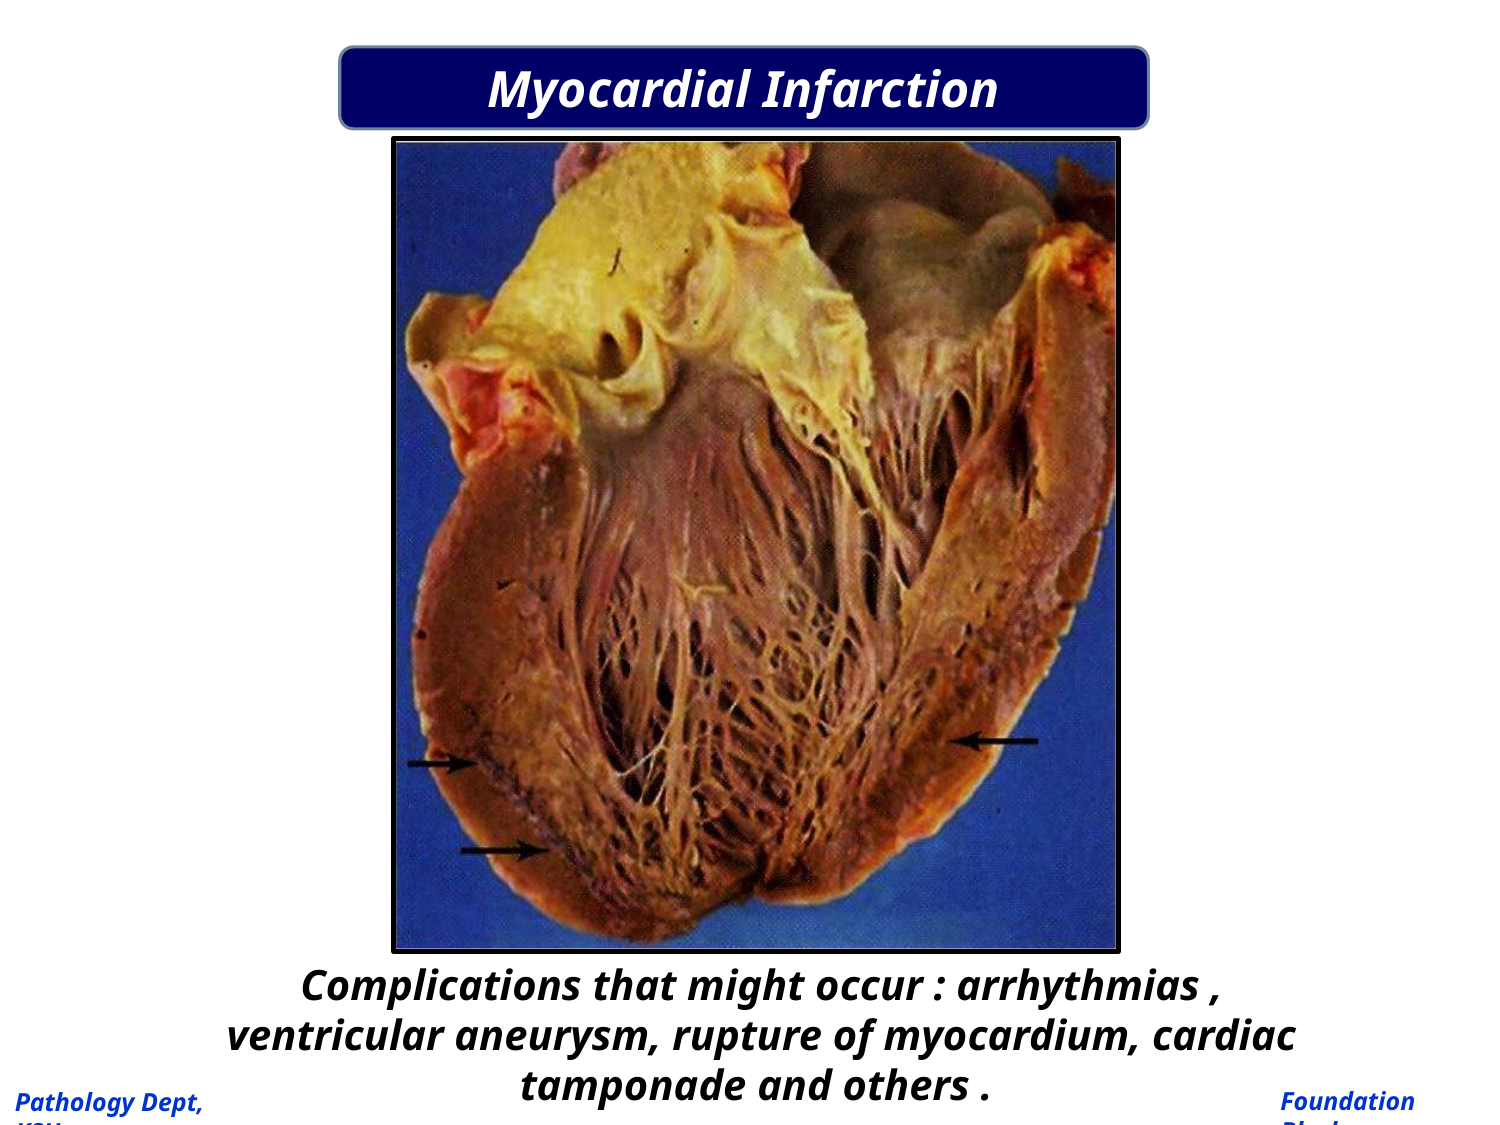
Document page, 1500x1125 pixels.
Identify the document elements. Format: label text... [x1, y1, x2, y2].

text_box Myocardial Infarction [338, 45, 1150, 131]
picture [395, 140, 1117, 950]
text_box Pathology Dept, KSU [0, 1079, 258, 1125]
text_box Foundation Block [1265, 1078, 1500, 1125]
text_box Complications that might occur : arrhythmias , ventricular aneurysm, rupture of myocardium, cardiac tamponade and others . [210, 951, 1313, 1116]
